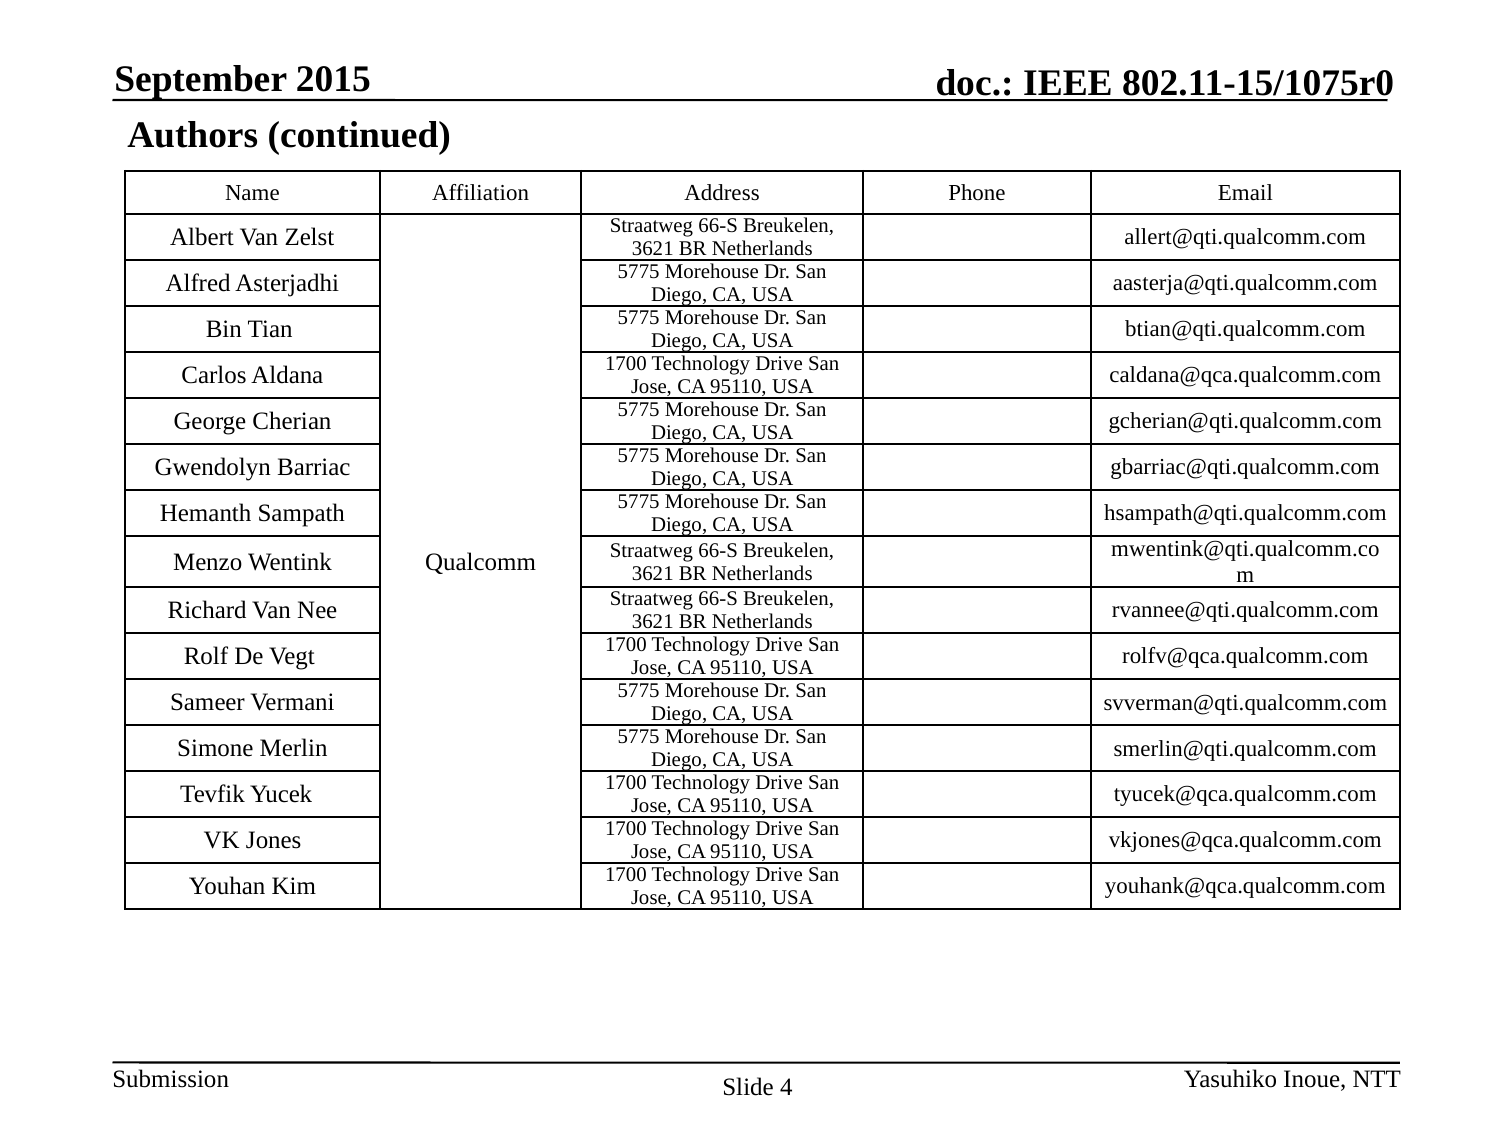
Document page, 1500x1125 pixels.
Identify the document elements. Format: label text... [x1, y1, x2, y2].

table_cell Rolf De Vegt [126, 634, 379, 678]
table_cell vkjones@qca.qualcomm.com [1092, 818, 1399, 862]
table_cell [864, 537, 1090, 586]
table_cell hsampath@qti.qualcomm.com [1092, 491, 1399, 535]
table_cell Richard Van Nee [126, 588, 379, 632]
table_header Email [1092, 172, 1399, 213]
table_header Affiliation [381, 172, 580, 213]
table_cell Hemanth Sampath [126, 491, 379, 535]
table_cell 1700 Technology Drive San Jose, CA 95110, USA [582, 634, 862, 678]
table_cell 5775 Morehouse Dr. San Diego, CA, USA [582, 491, 862, 535]
table_cell rolfv@qca.qualcomm.com [1092, 634, 1399, 678]
table_cell [864, 864, 1090, 908]
table_cell Albert Van Zelst [126, 215, 379, 259]
table_cell svverman@qti.qualcomm.com [1092, 680, 1399, 724]
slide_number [114, 54, 423, 100]
table_cell 5775 Morehouse Dr. San Diego, CA, USA [582, 307, 862, 351]
table_cell allert@qti.qualcomm.com [1092, 215, 1399, 259]
table_cell youhank@qca.qualcomm.com [1092, 864, 1399, 908]
table_cell George Cherian [126, 399, 379, 443]
table_cell Carlos Aldana [126, 353, 379, 397]
table_cell Straatweg 66-S Breukelen, 3621 BR Netherlands [582, 215, 862, 259]
table_cell 1700 Technology Drive San Jose, CA 95110, USA [582, 353, 862, 397]
table_cell Tevfik Yucek [126, 772, 379, 816]
table_cell caldana@qca.qualcomm.com [1092, 353, 1399, 397]
table_cell Straatweg 66-S Breukelen, 3621 BR Netherlands [582, 588, 862, 632]
table_cell Sameer Vermani [126, 680, 379, 724]
table_cell [864, 726, 1090, 770]
table_cell Qualcomm [381, 215, 580, 908]
table_cell 5775 Morehouse Dr. San Diego, CA, USA [582, 445, 862, 489]
table_cell [864, 588, 1090, 632]
table_cell [864, 680, 1090, 724]
table_cell smerlin@qti.qualcomm.com [1092, 726, 1399, 770]
table_cell tyucek@qca.qualcomm.com [1092, 772, 1399, 816]
table_cell [864, 399, 1090, 443]
title Authors (continued) [111, 101, 1388, 163]
table_cell 1700 Technology Drive San Jose, CA 95110, USA [582, 772, 862, 816]
table_cell Youhan Kim [126, 864, 379, 908]
table_cell 1700 Technology Drive San Jose, CA 95110, USA [582, 818, 862, 862]
table_header Phone [864, 172, 1090, 213]
table_cell [864, 261, 1090, 305]
table_cell 5775 Morehouse Dr. San Diego, CA, USA [582, 726, 862, 770]
table_cell 5775 Morehouse Dr. San Diego, CA, USA [582, 680, 862, 724]
table_cell mwentink@qti.qualcomm.com [1092, 537, 1399, 586]
table_cell Bin Tian [126, 307, 379, 351]
table_cell 1700 Technology Drive San Jose, CA 95110, USA [582, 864, 862, 908]
table_cell btian@qti.qualcomm.com [1092, 307, 1399, 351]
table_cell [864, 215, 1090, 259]
table_cell [864, 818, 1090, 862]
table_cell [864, 491, 1090, 535]
table_cell [864, 634, 1090, 678]
table_header Address [582, 172, 862, 213]
footer Yasuhiko Inoue, NTT [878, 1061, 1402, 1093]
table_cell [864, 445, 1090, 489]
table_cell gbarriac@qti.qualcomm.com [1092, 445, 1399, 489]
table_cell rvannee@qti.qualcomm.com [1092, 588, 1399, 632]
table_cell [864, 772, 1090, 816]
table_cell VK Jones [126, 818, 379, 862]
table_cell Alfred Asterjadhi [126, 261, 379, 305]
table_header Name [126, 172, 379, 213]
table_cell Menzo Wentink [126, 537, 379, 586]
table_cell Simone Merlin [126, 726, 379, 770]
table_cell aasterja@qti.qualcomm.com [1092, 261, 1399, 305]
table_cell [864, 353, 1090, 397]
slide_number Slide 4 [713, 1069, 802, 1101]
table_cell 5775 Morehouse Dr. San Diego, CA, USA [582, 261, 862, 305]
table_cell [864, 307, 1090, 351]
table_cell Gwendolyn Barriac [126, 445, 379, 489]
table_cell 5775 Morehouse Dr. San Diego, CA, USA [582, 399, 862, 443]
table_cell Straatweg 66-S Breukelen, 3621 BR Netherlands [582, 537, 862, 586]
table_cell gcherian@qti.qualcomm.com [1092, 399, 1399, 443]
